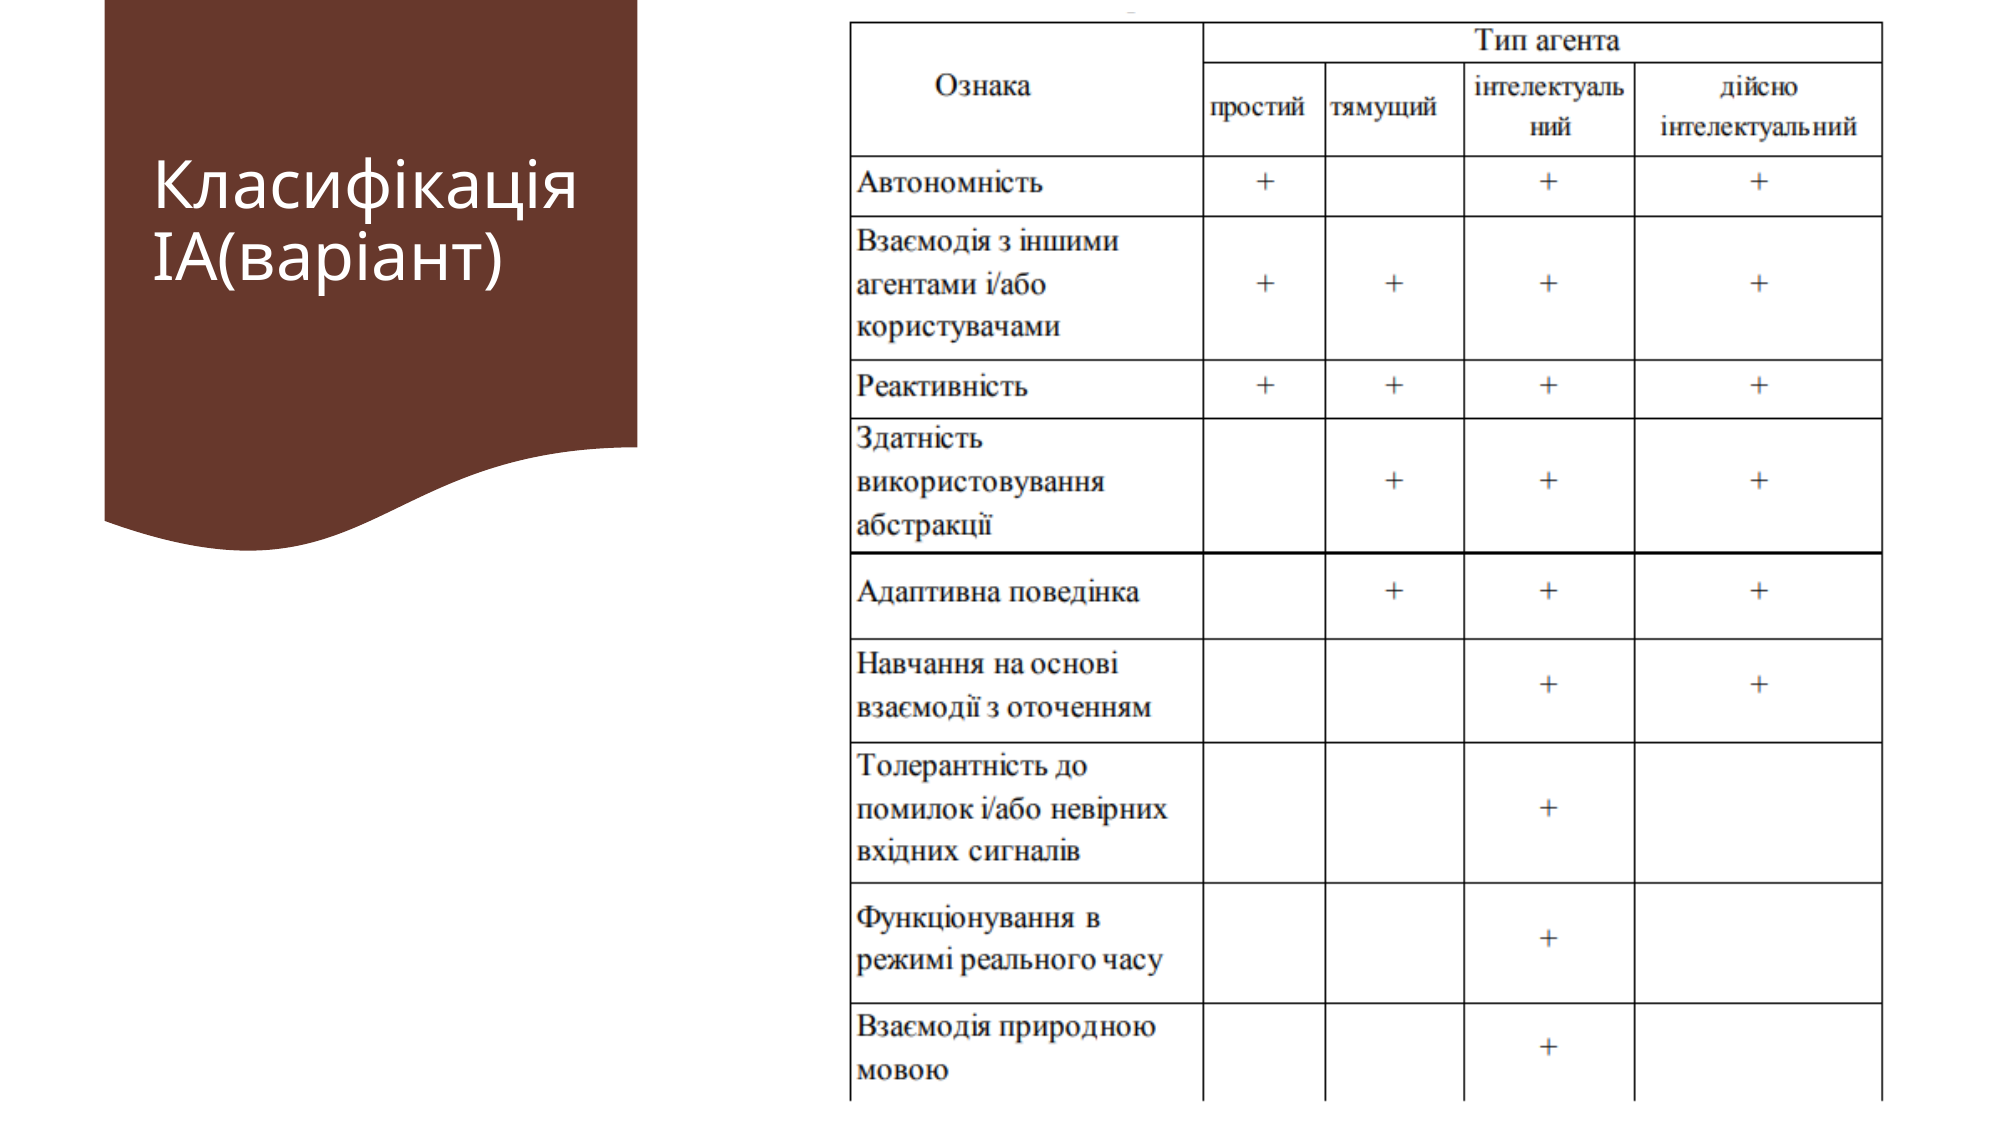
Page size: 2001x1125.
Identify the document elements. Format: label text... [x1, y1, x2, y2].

title Класифікація ІА(варіант) [137, 28, 604, 417]
picture [835, 12, 1890, 1103]
text_box [103, 0, 639, 552]
